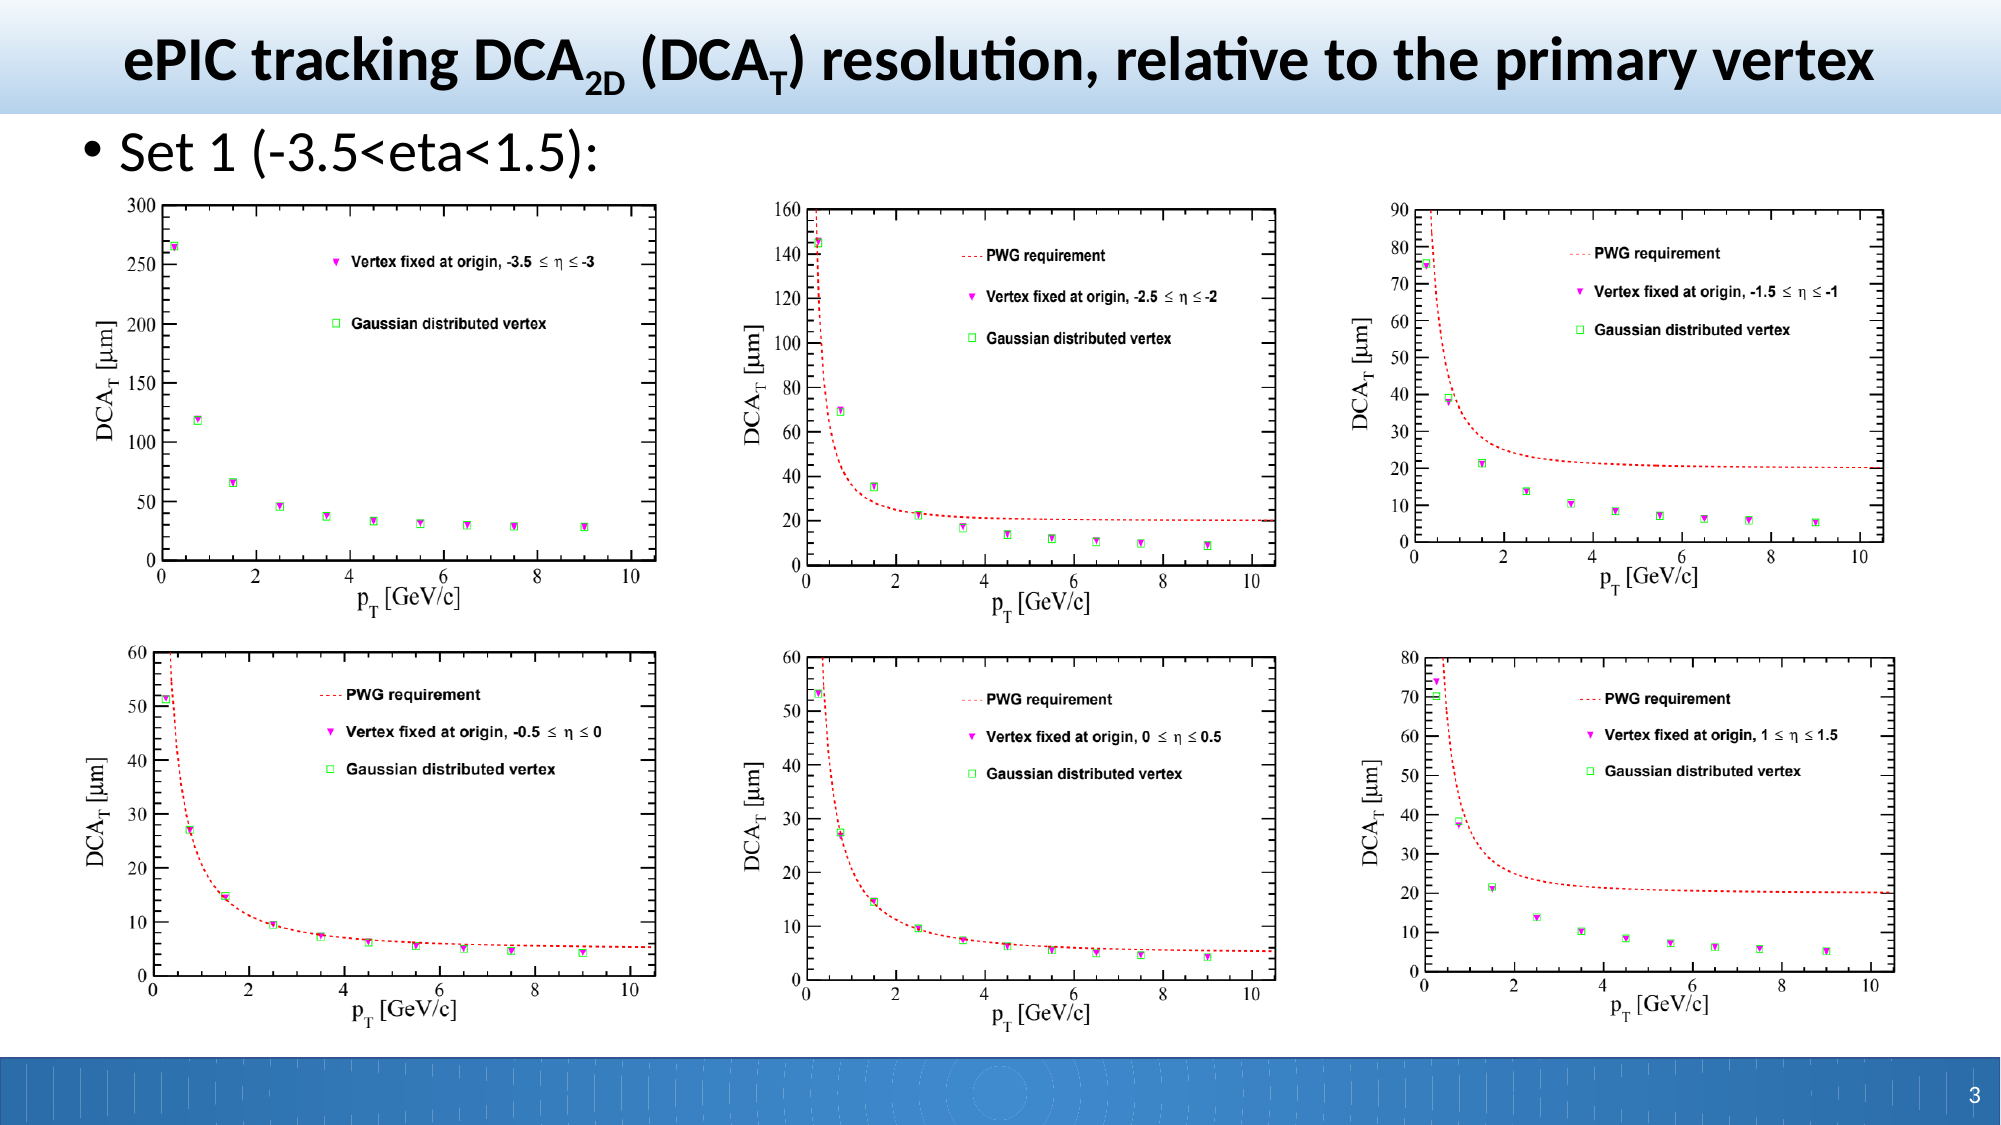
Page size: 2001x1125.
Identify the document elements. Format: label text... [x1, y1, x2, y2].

title ePIC tracking DCA2D (DCAT) resolution, relative to the primary vertex [67, 0, 1933, 113]
picture [67, 182, 686, 1041]
list Set 1 (-3.5<eta<1.5): [67, 113, 1933, 217]
picture [726, 186, 1304, 1045]
picture [1334, 188, 1912, 609]
slide_number 3 [1546, 1064, 1997, 1124]
picture [1344, 637, 1923, 1035]
